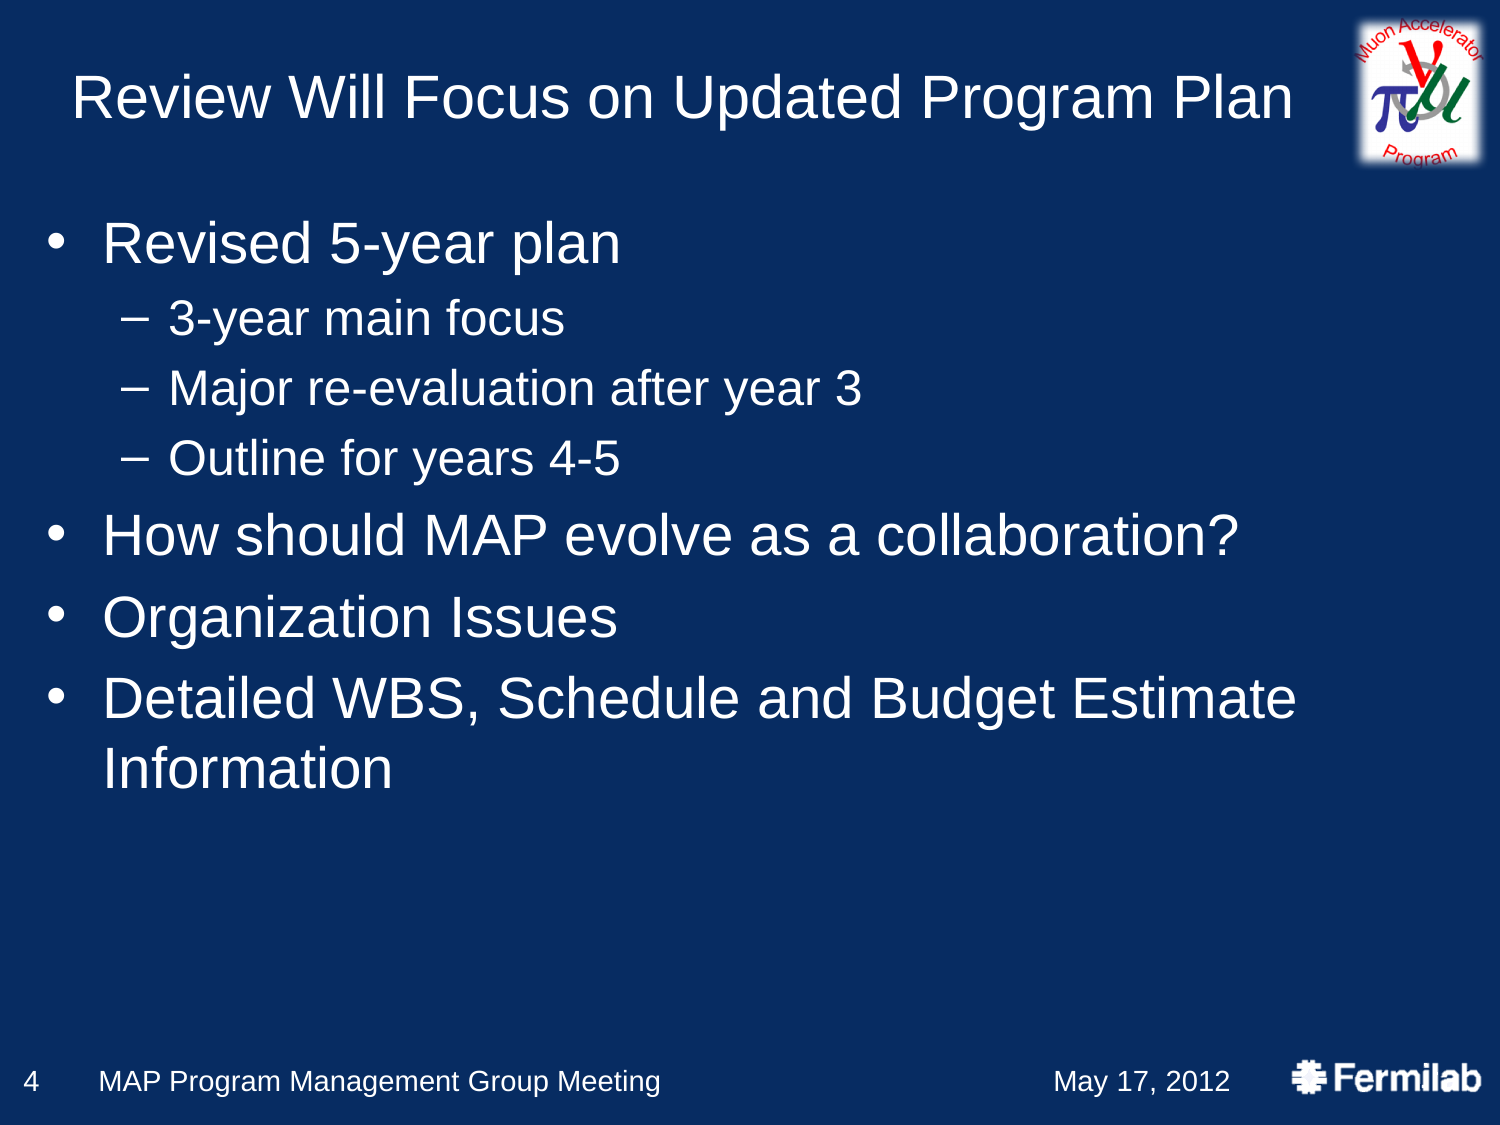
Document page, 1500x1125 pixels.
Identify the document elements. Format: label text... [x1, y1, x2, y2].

slide_number 4 [8, 1050, 84, 1110]
title Review Will Focus on Updated Program Plan [56, 17, 1355, 171]
list Revised 5-year plan 3-year main focus Major re-evaluation after year 3 Outline for years 4-5 How should MAP evolve as a collaboration? Organization Issues Detailed WBS, Schedule and Budget Estimate Information [31, 197, 1484, 1019]
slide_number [965, 1050, 1246, 1111]
picture [1355, 15, 1488, 171]
footer MAP Program Management Group Meeting [84, 1050, 965, 1110]
